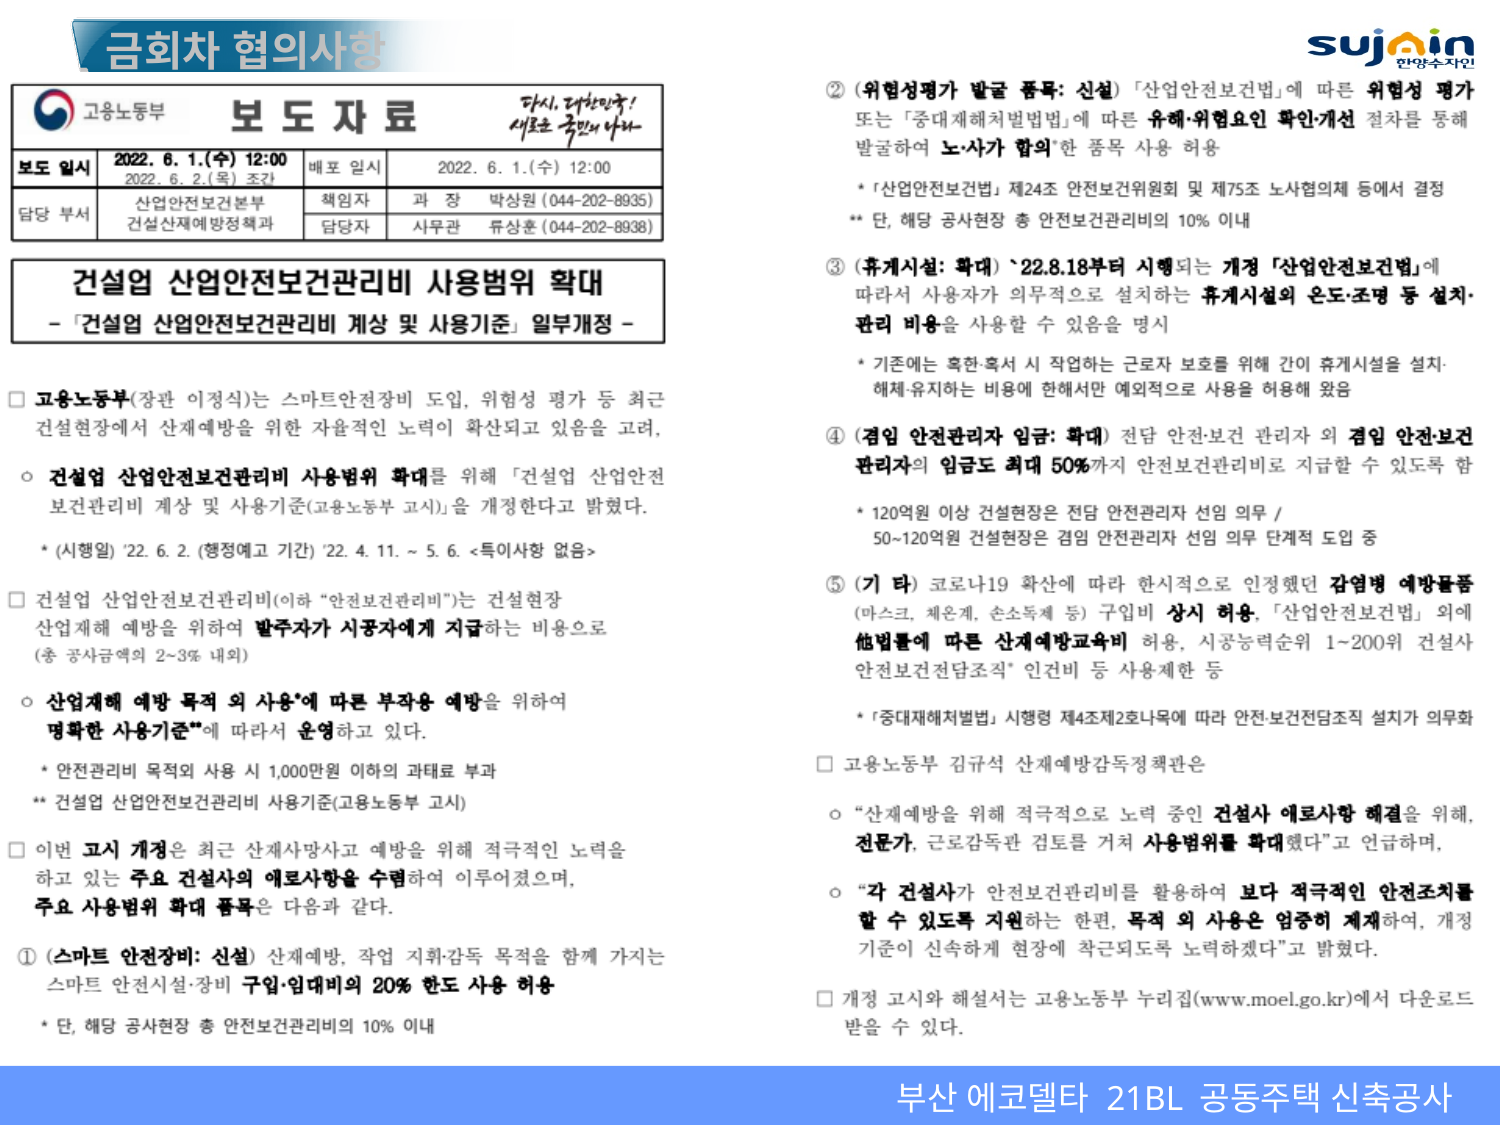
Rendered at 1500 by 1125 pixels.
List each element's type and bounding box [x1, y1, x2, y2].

text_box [70, 17, 514, 72]
picture [0, 16, 1500, 1053]
